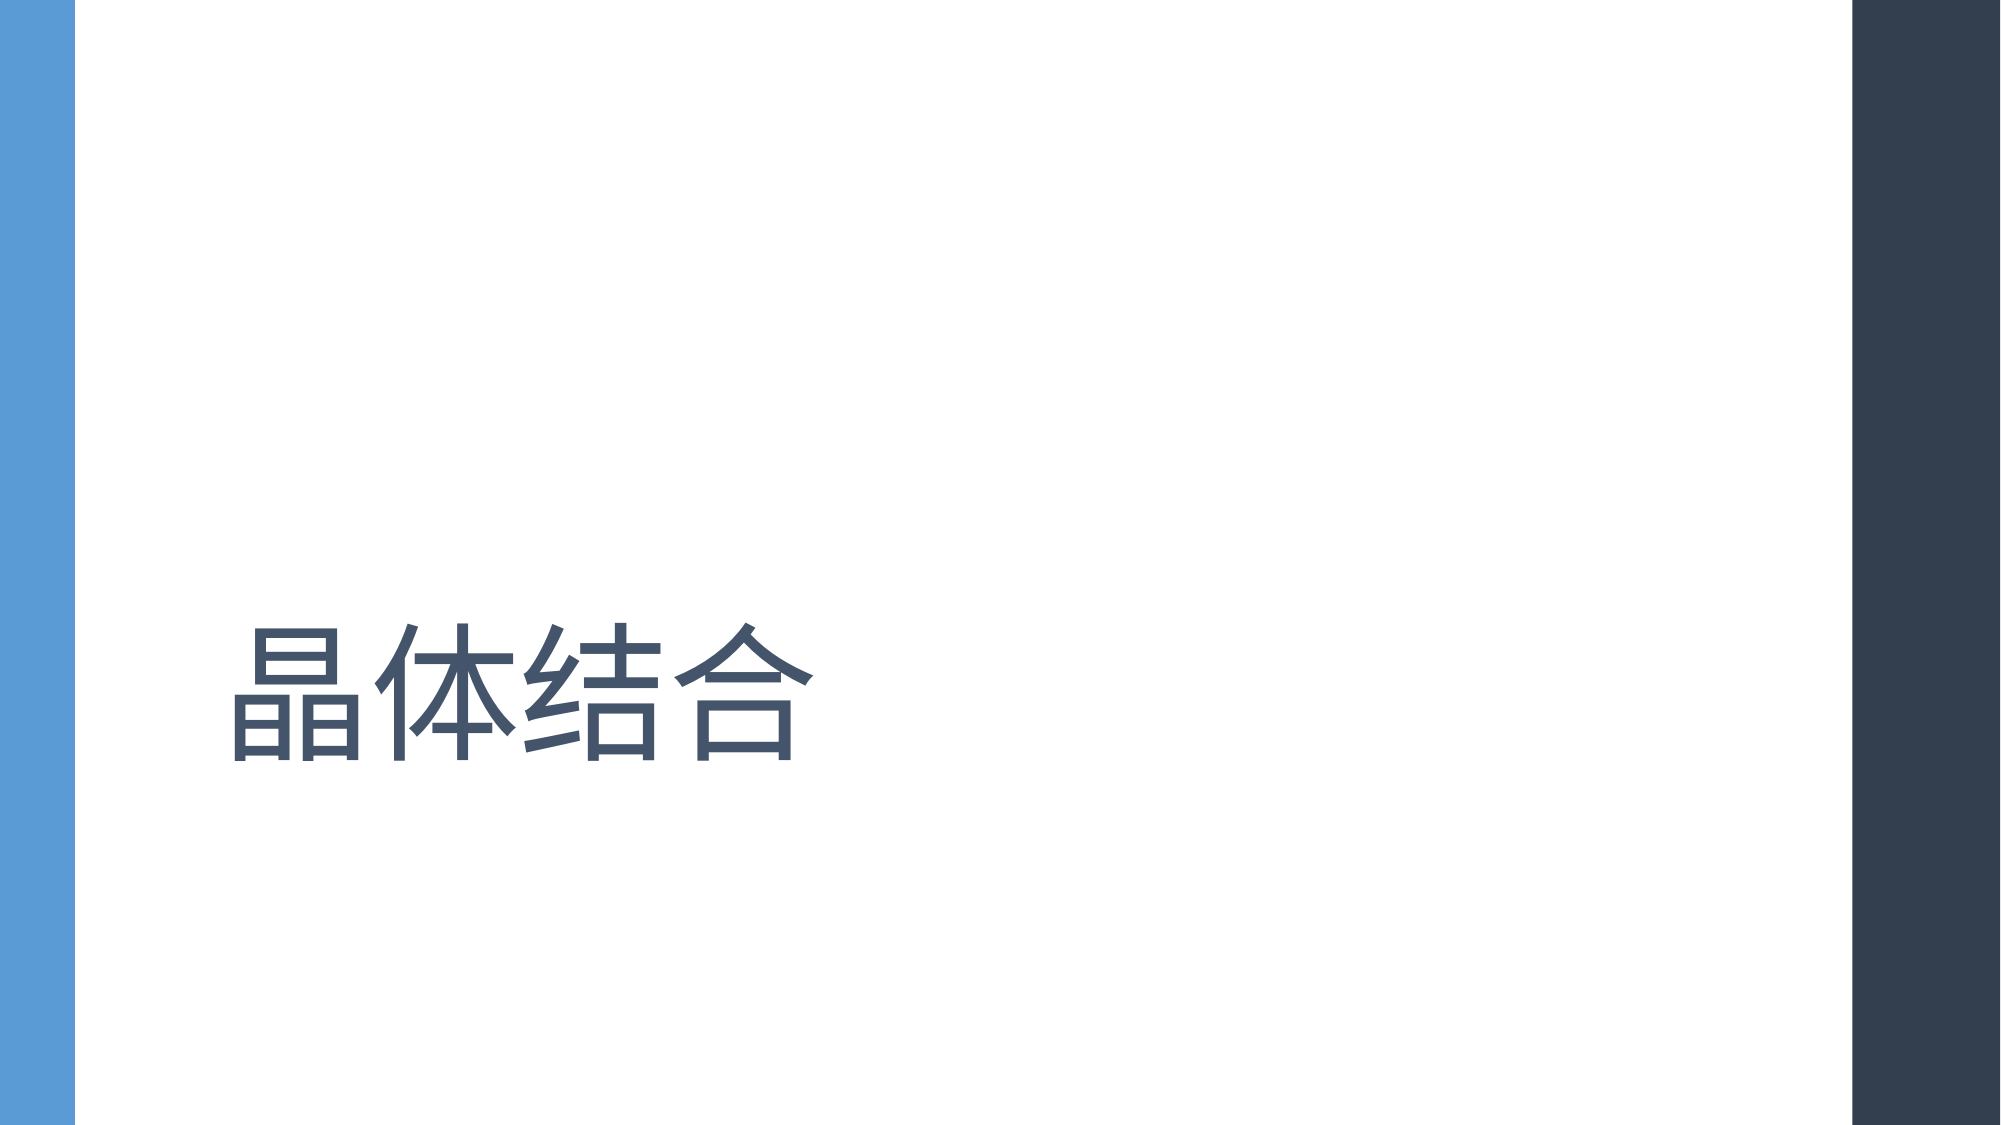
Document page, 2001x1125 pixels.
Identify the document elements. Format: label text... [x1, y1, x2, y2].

slide_number [1852, 1012, 2000, 1110]
title 晶体结合 [206, 124, 1752, 788]
